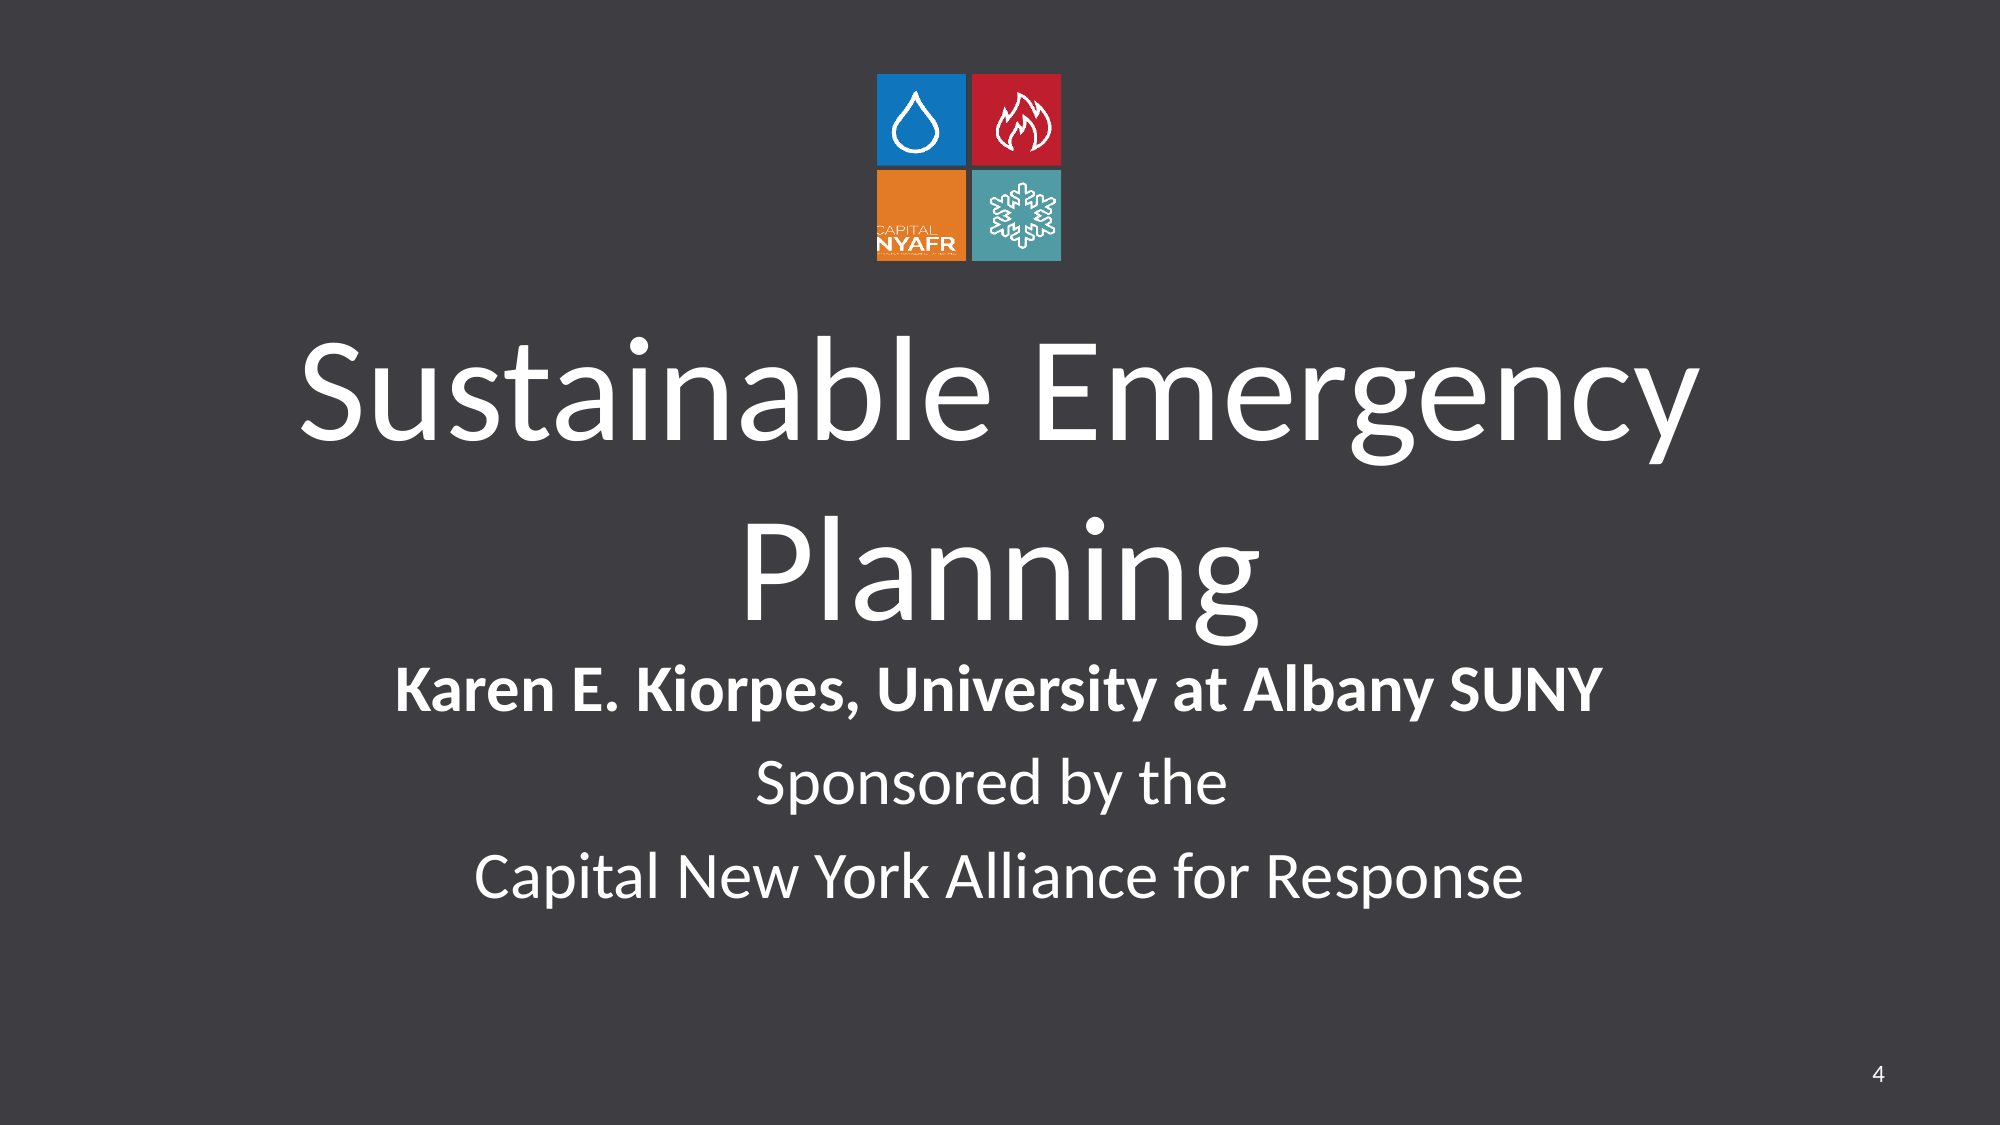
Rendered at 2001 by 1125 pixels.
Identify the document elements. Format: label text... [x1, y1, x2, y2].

slide_number 4 [1433, 1042, 1900, 1103]
subtitle Karen E. Kiorpes, University at Albany SUNY Sponsored by the Capital New York Alliance for Response [300, 637, 1700, 925]
title Sustainable Emergency Planning [150, 349, 1850, 591]
picture [876, 73, 1062, 261]
